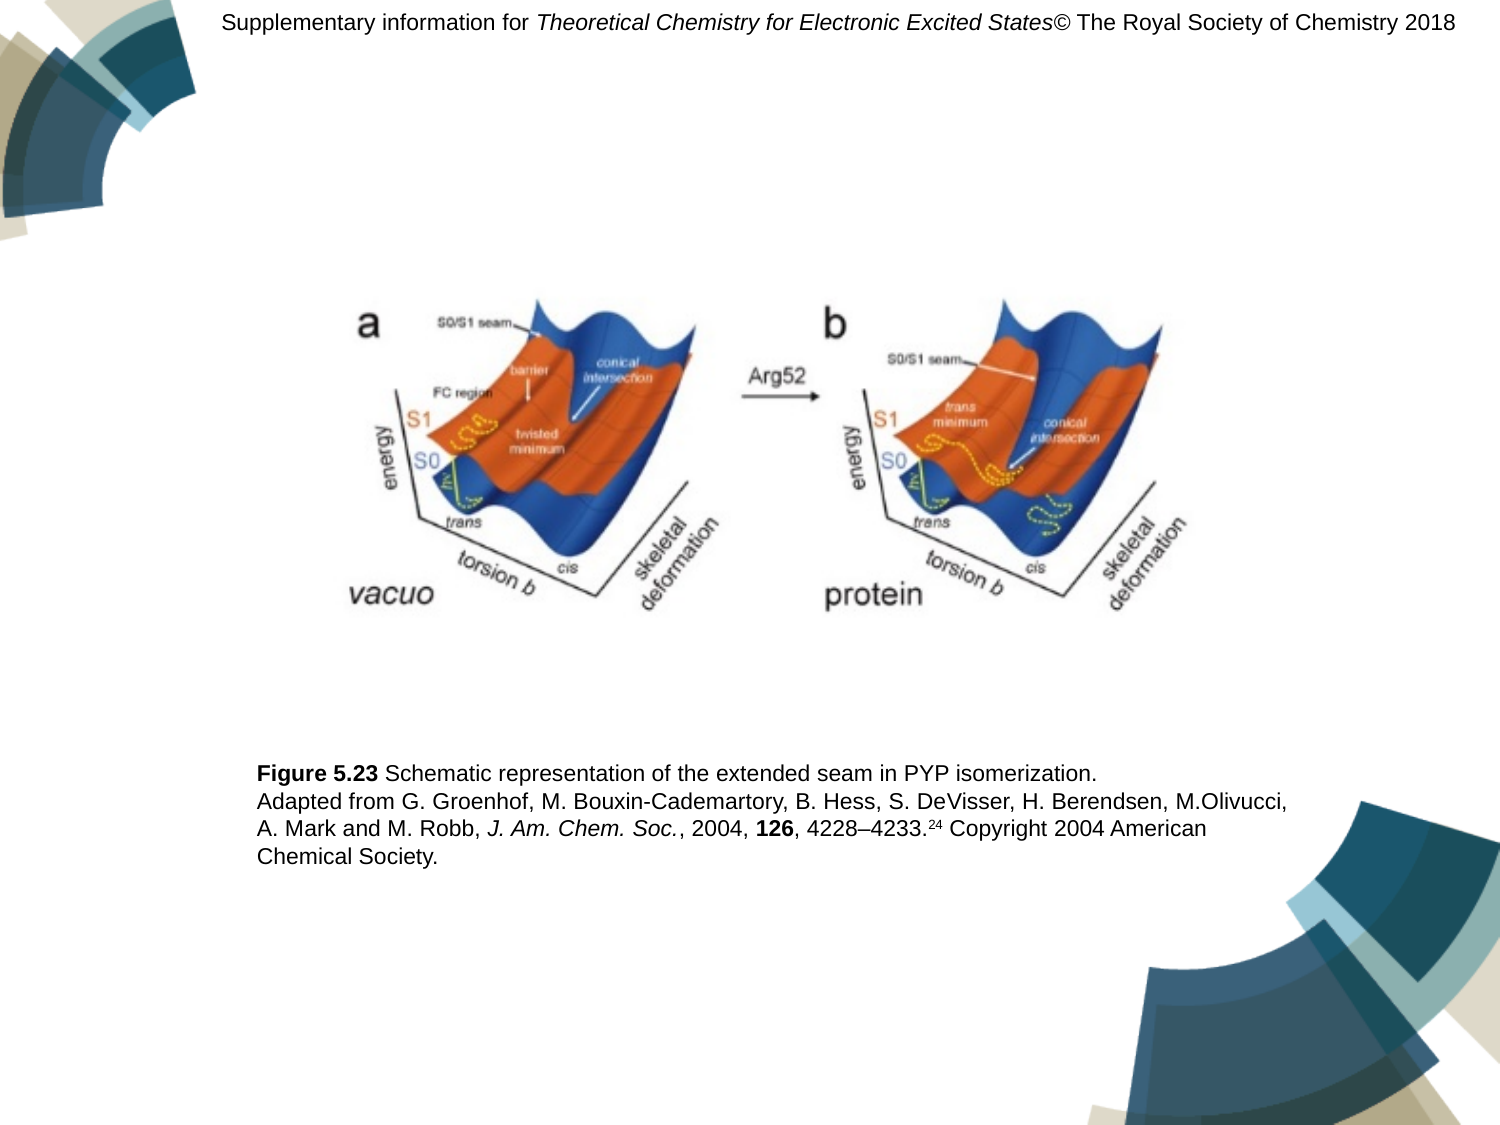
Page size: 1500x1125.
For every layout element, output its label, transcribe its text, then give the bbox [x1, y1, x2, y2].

picture [0, 0, 1500, 1125]
text_box Figure 5.23 Schematic representation of the extended seam in PYP isomerization. Adapted from G. Groenhof, M. Bouxin-Cademartory, B. Hess, S. DeVisser, H. Berendsen, M.Olivucci, A. Mark and M. Robb, J. Am. Chem. Soc., 2004, 126, 4228–4233.24 Copyright 2004 American Chemical Society. [242, 751, 1306, 876]
text_box Supplementary information for Theoretical Chemistry for Electronic Excited States© The Royal Society of Chemistry 2018 [206, 0, 1497, 43]
